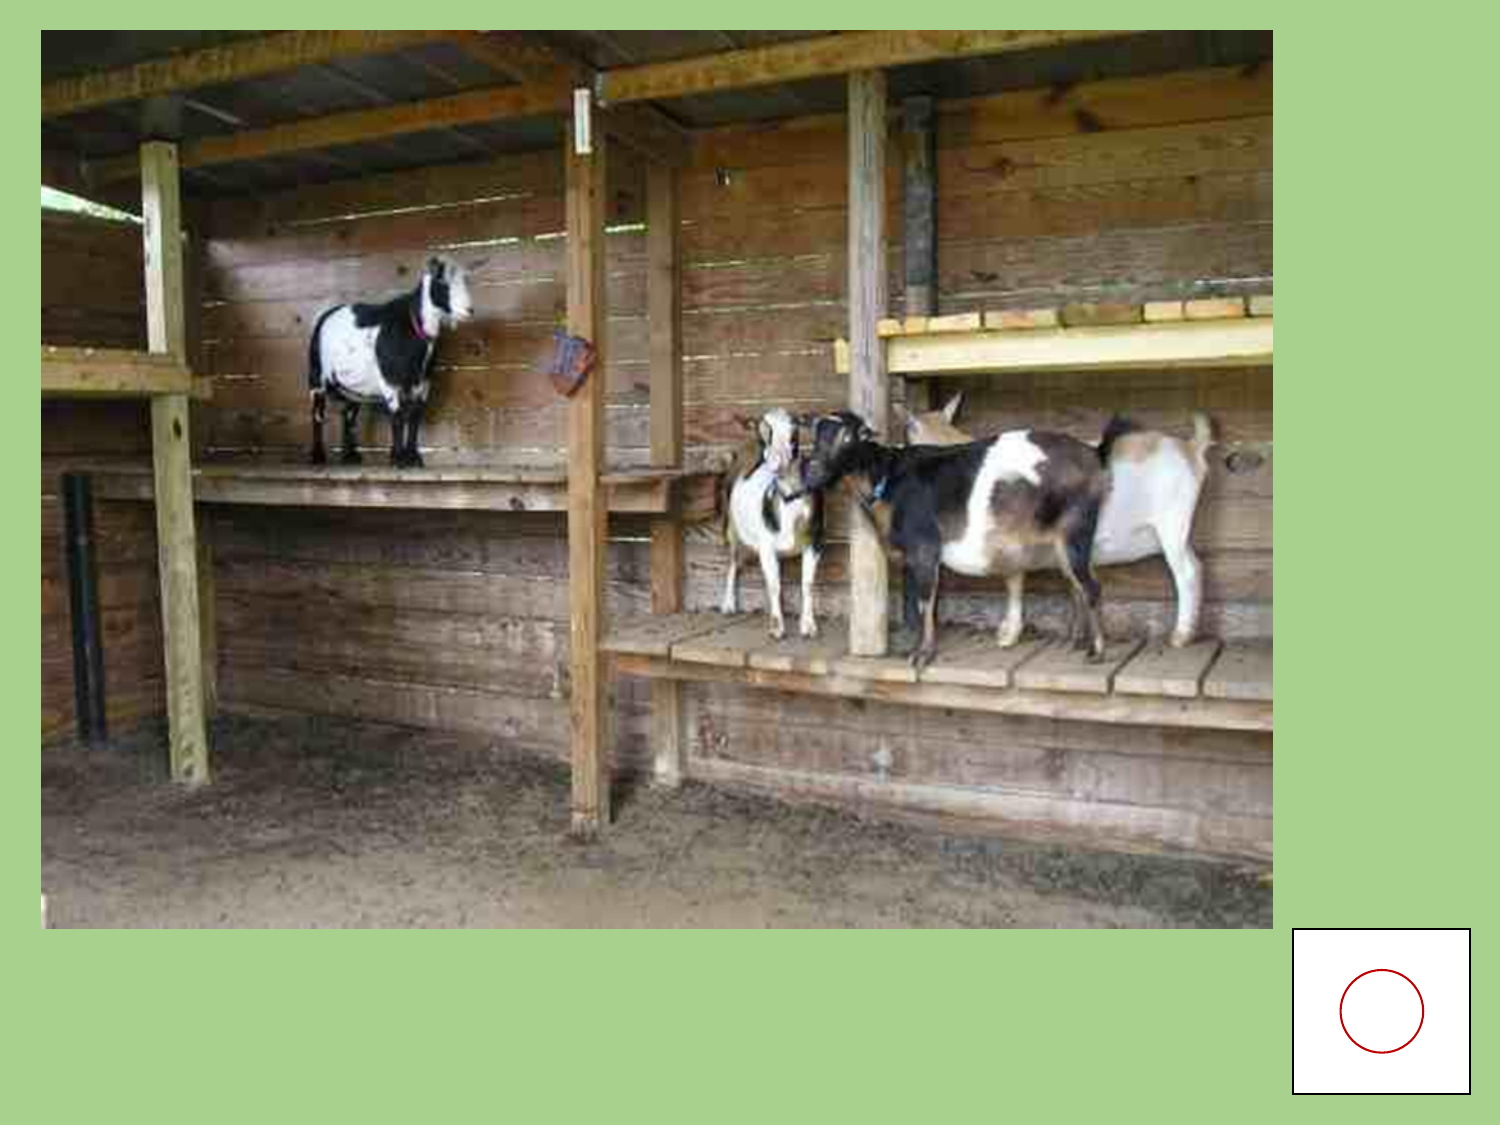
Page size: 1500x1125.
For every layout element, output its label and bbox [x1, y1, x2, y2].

text_box [1339, 968, 1425, 1054]
text_box [1292, 928, 1471, 1095]
picture [41, 30, 1273, 929]
